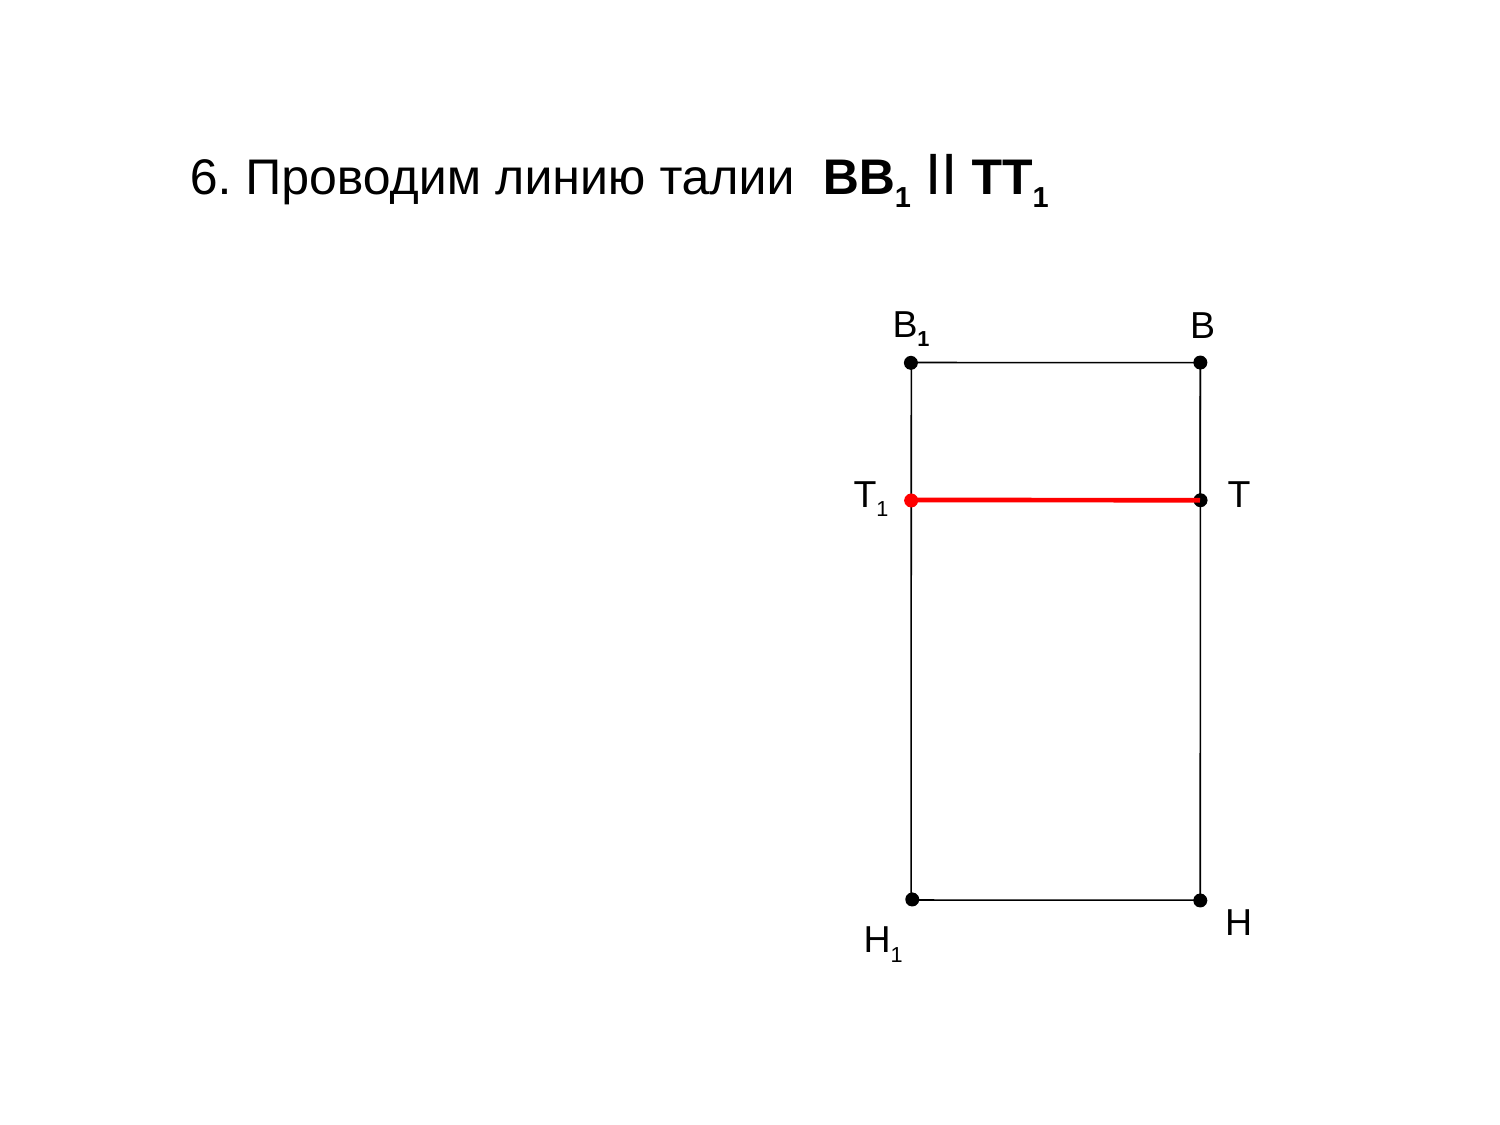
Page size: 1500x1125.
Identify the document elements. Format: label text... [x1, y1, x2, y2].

text_box Т [1212, 462, 1266, 523]
text_box [1195, 493, 1207, 507]
text_box В1 [877, 292, 945, 358]
text_box [904, 358, 917, 369]
text_box [1194, 356, 1207, 369]
text_box Н [1210, 890, 1268, 951]
text_box [904, 494, 918, 507]
text_box Н1 [848, 907, 918, 974]
text_box Т1 [838, 462, 904, 529]
text_box [906, 893, 919, 906]
text_box В [1175, 293, 1231, 354]
text_box 6. Проводим линию талии ВВ1 II ТТ1 [174, 128, 1413, 281]
text_box [1200, 894, 1207, 907]
